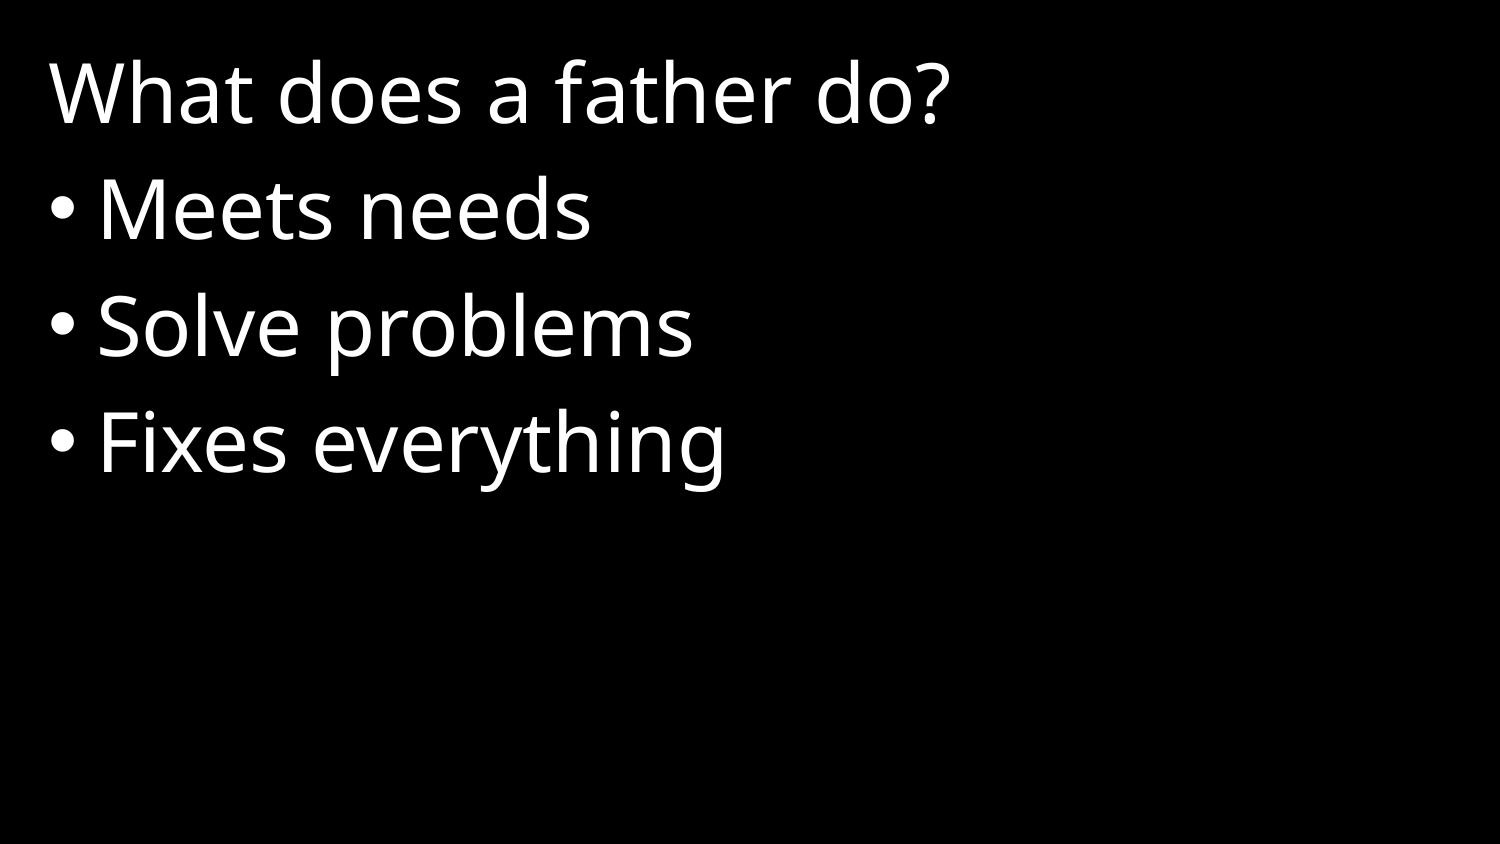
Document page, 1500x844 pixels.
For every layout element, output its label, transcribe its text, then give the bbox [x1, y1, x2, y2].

subtitle What does a father do? Meets needs Solve problems Fixes everything [37, 34, 1463, 822]
